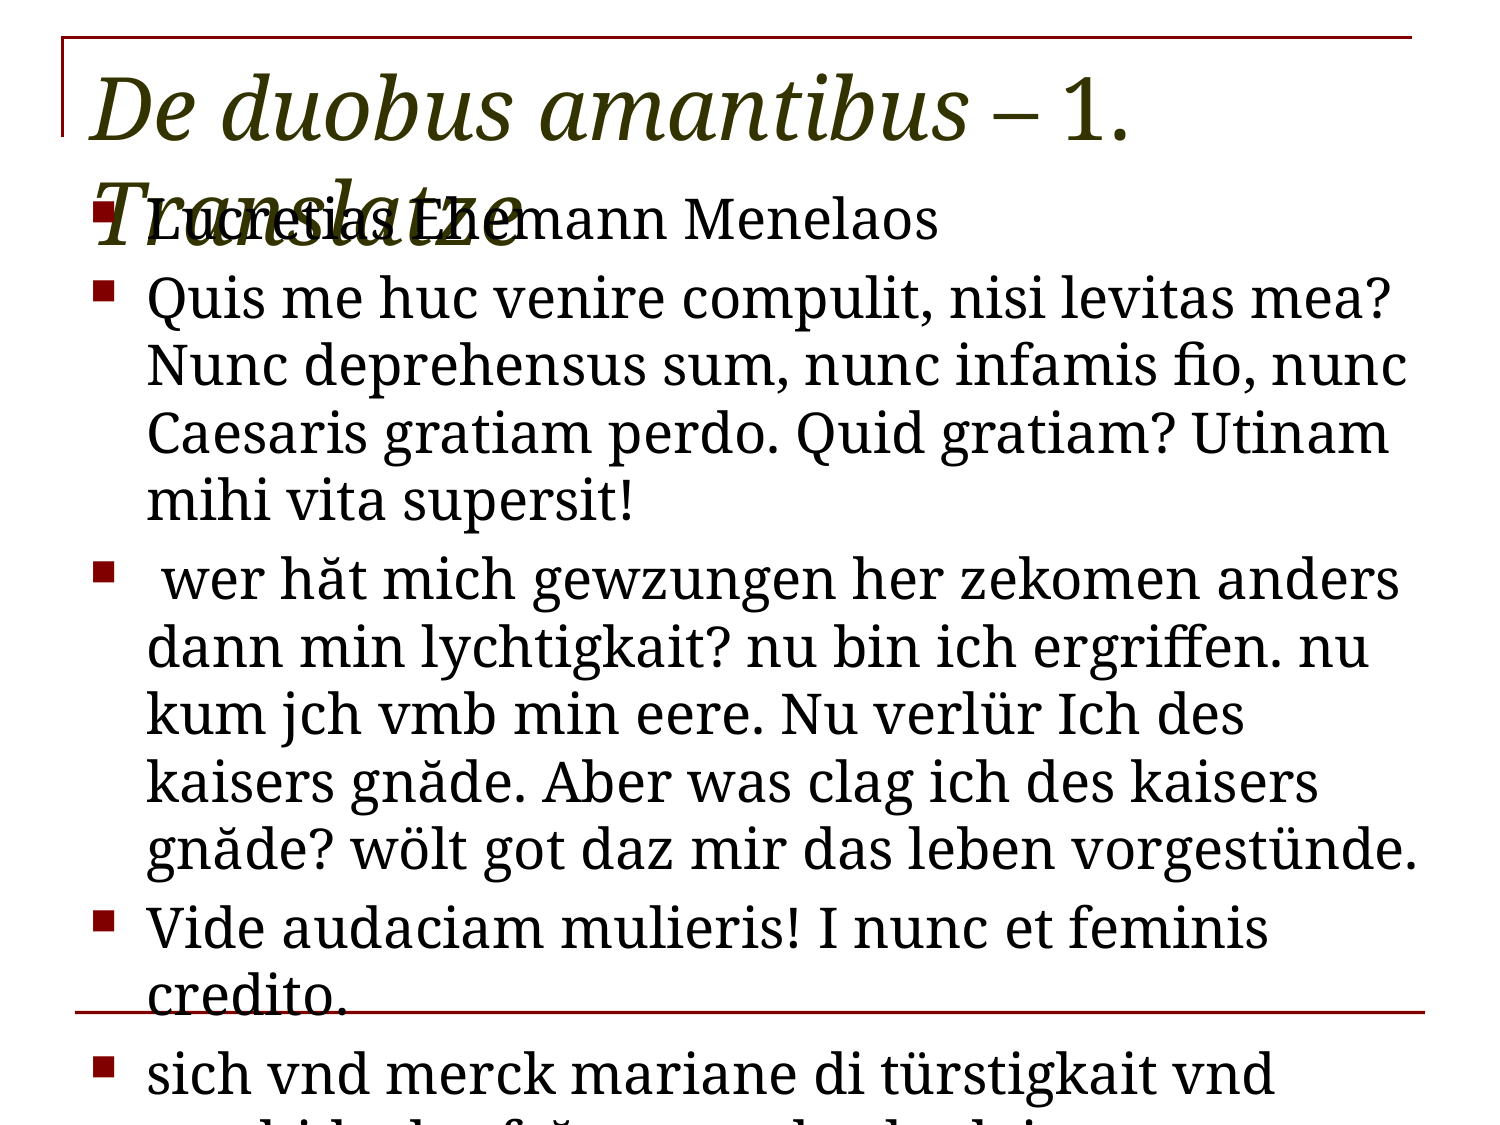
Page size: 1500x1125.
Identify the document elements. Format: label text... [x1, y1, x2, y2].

list Lucretias Ehemann Menelaos Quis me huc venire compulit, nisi levitas mea? Nunc deprehensus sum, nunc infamis fio, nunc Caesaris gratiam perdo. Quid gratiam? Utinam mihi vita supersit! wer hăt mich gewzungen her zekomen anders dann min lychtigkait? nu bin ich ergriffen. nu kum jch vmb min eere. Nu verlür Ich des kaisers gnăde. Aber was clag ich des kaisers gnăde? wölt got daz mir das leben vorgestünde. Vide audaciam mulieris! I nunc et feminis credito. sich vnd merck mariane di türstigkait vnd geschide der frŏwen vnd geloub inen. [74, 175, 1442, 1006]
title De duobus amantibus – 1. Translatze [74, 45, 1426, 175]
